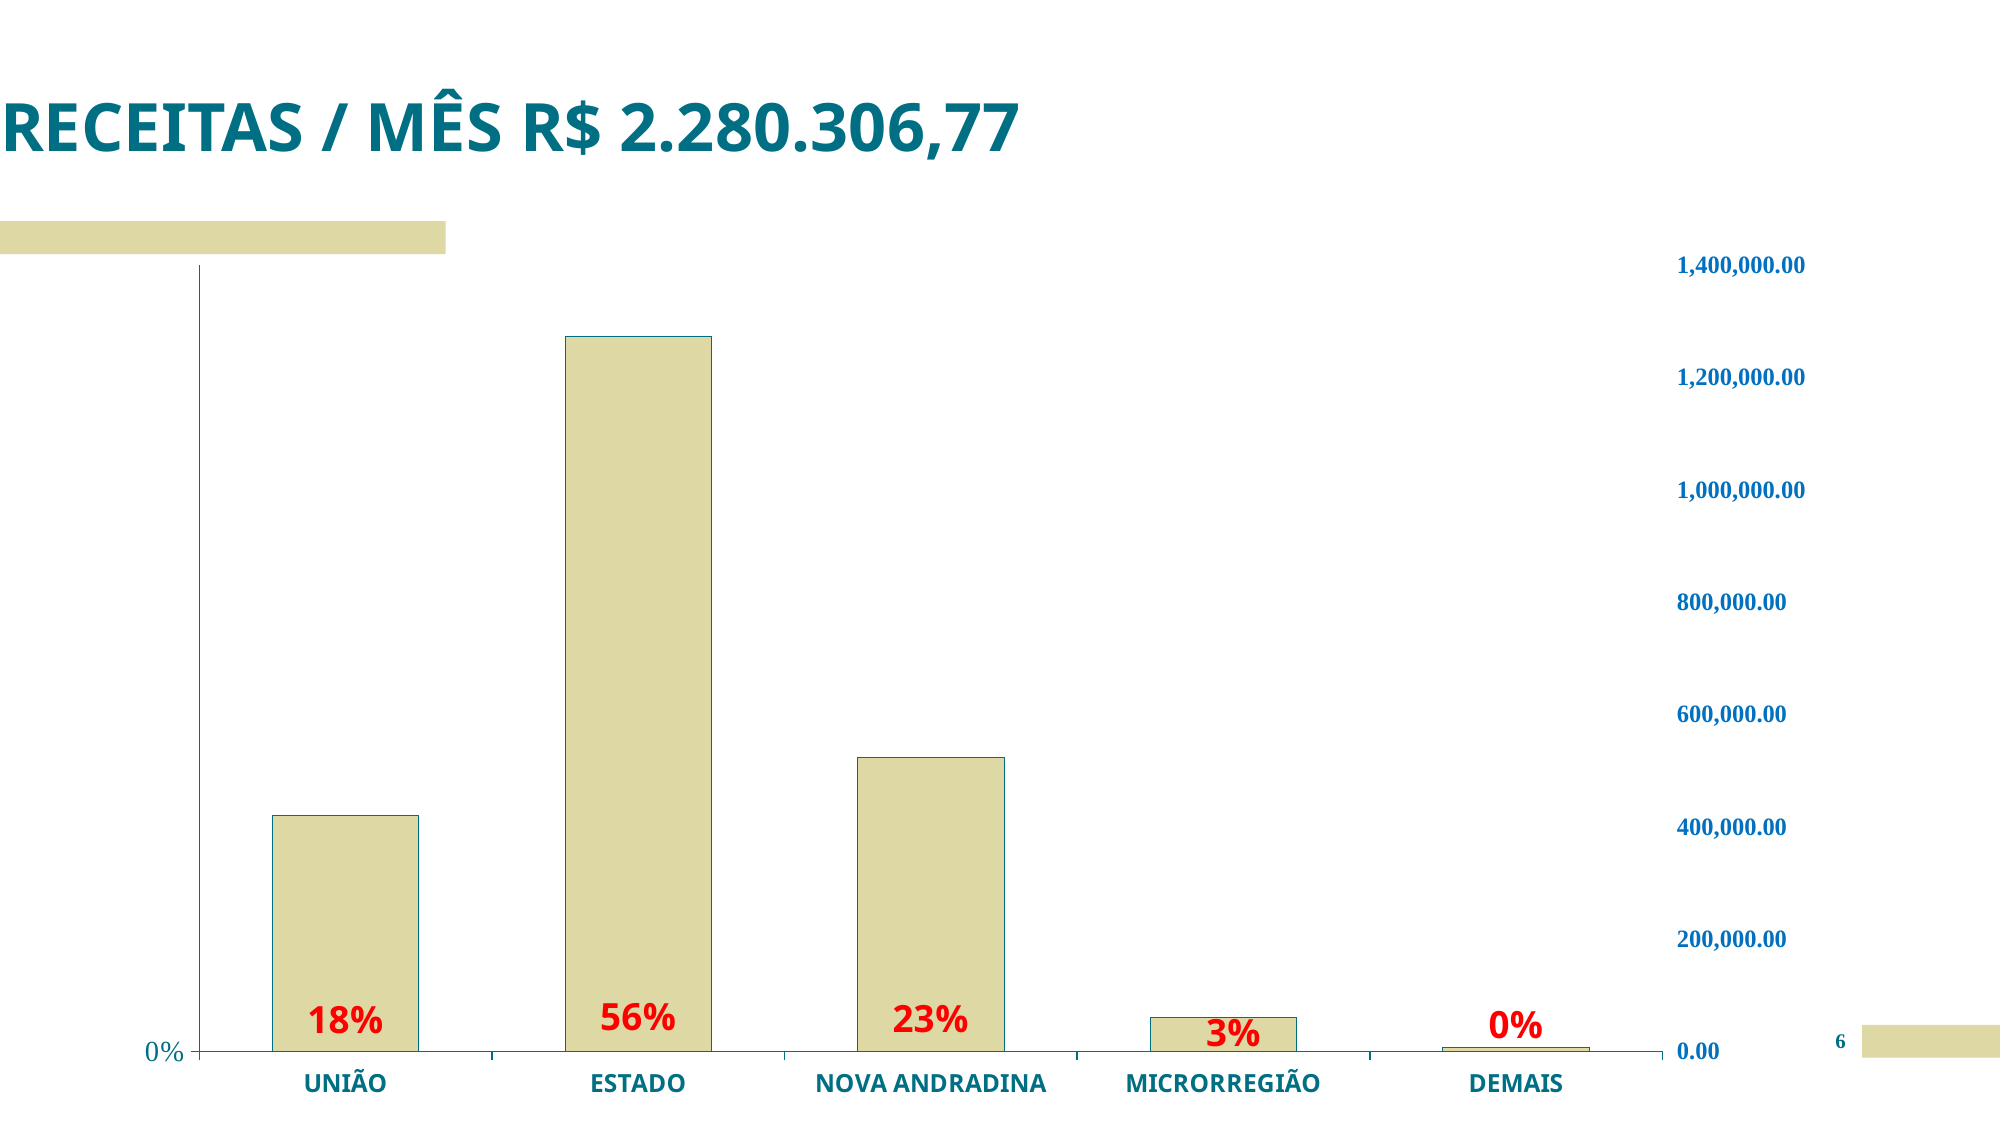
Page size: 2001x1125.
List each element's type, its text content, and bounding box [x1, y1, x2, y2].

slide_number 6 [1818, 1027, 1863, 1065]
title RECEITAS / MÊS R$ 2.280.306,77 [0, 68, 1280, 166]
chart [47, 238, 1806, 1108]
